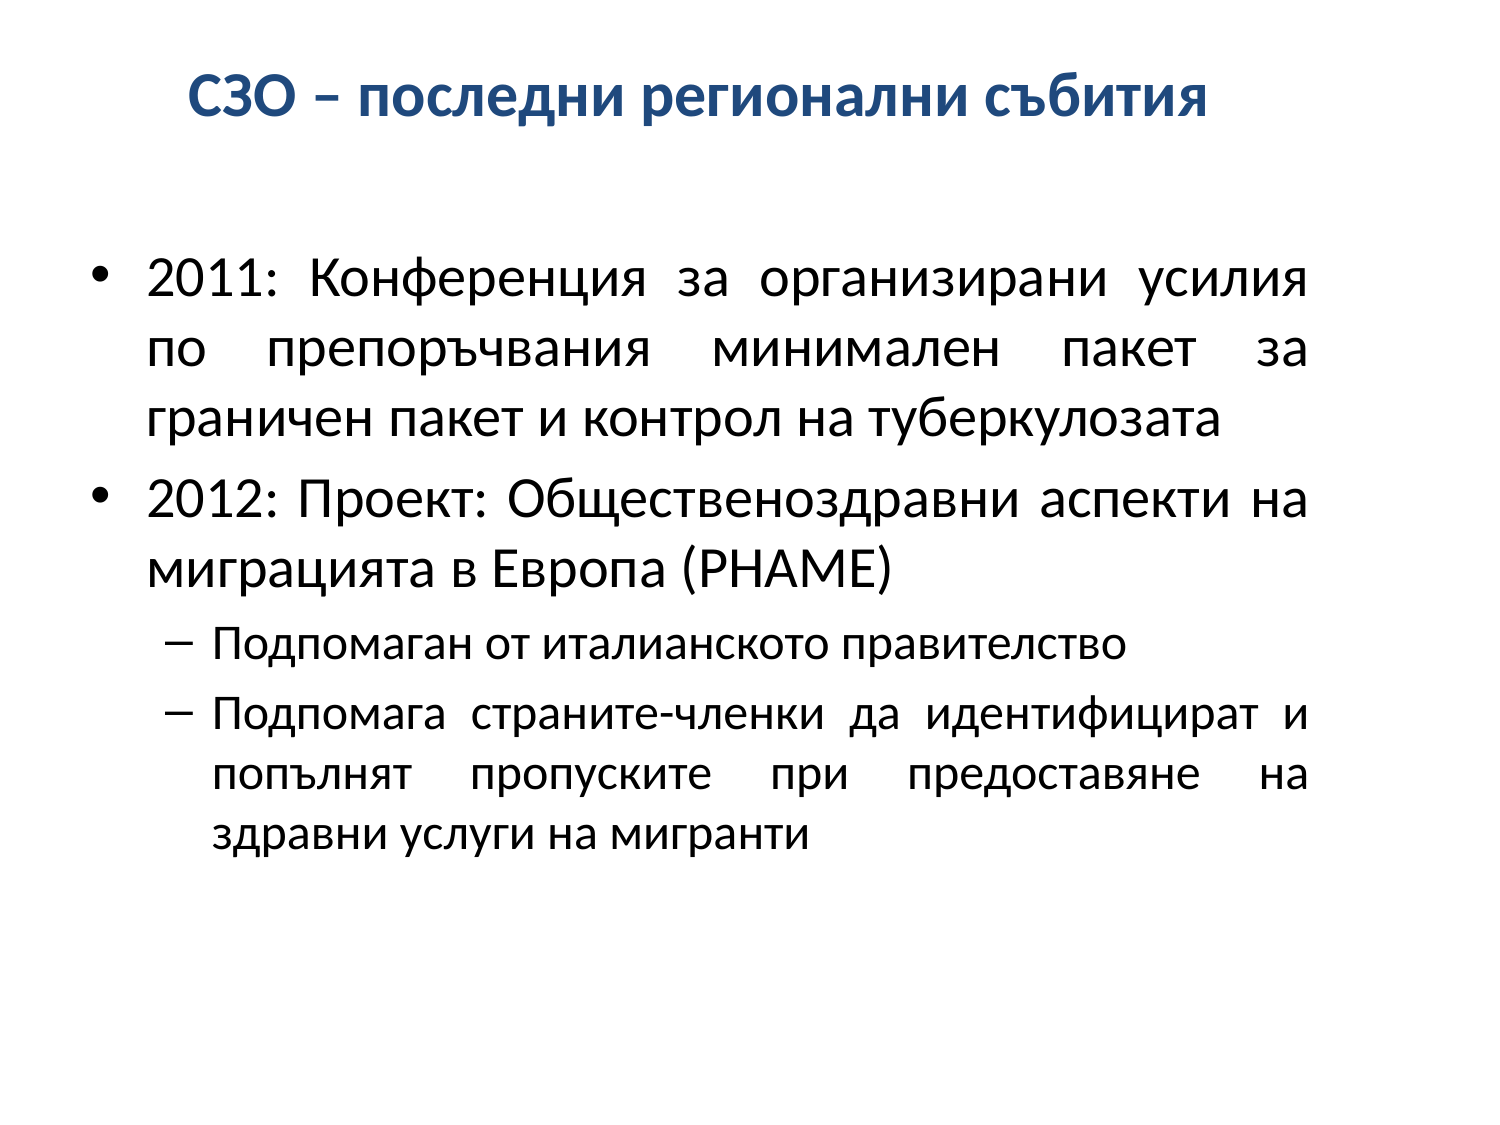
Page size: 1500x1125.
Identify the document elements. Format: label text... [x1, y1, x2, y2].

title СЗО – последни регионални събития [75, 45, 1325, 138]
list 2011: Конференция за организирани усилия по препоръчвания минимален пакет за граничен пакет и контрол на туберкулозата 2012: Проект: Общественоздравни аспекти на миграцията в Европа (PHAME) Подпомаган от италианското правителство Подпомага страните-членки да идентифицират и попълнят пропуските при предоставяне на здравни услуги на мигранти [75, 149, 1325, 1106]
